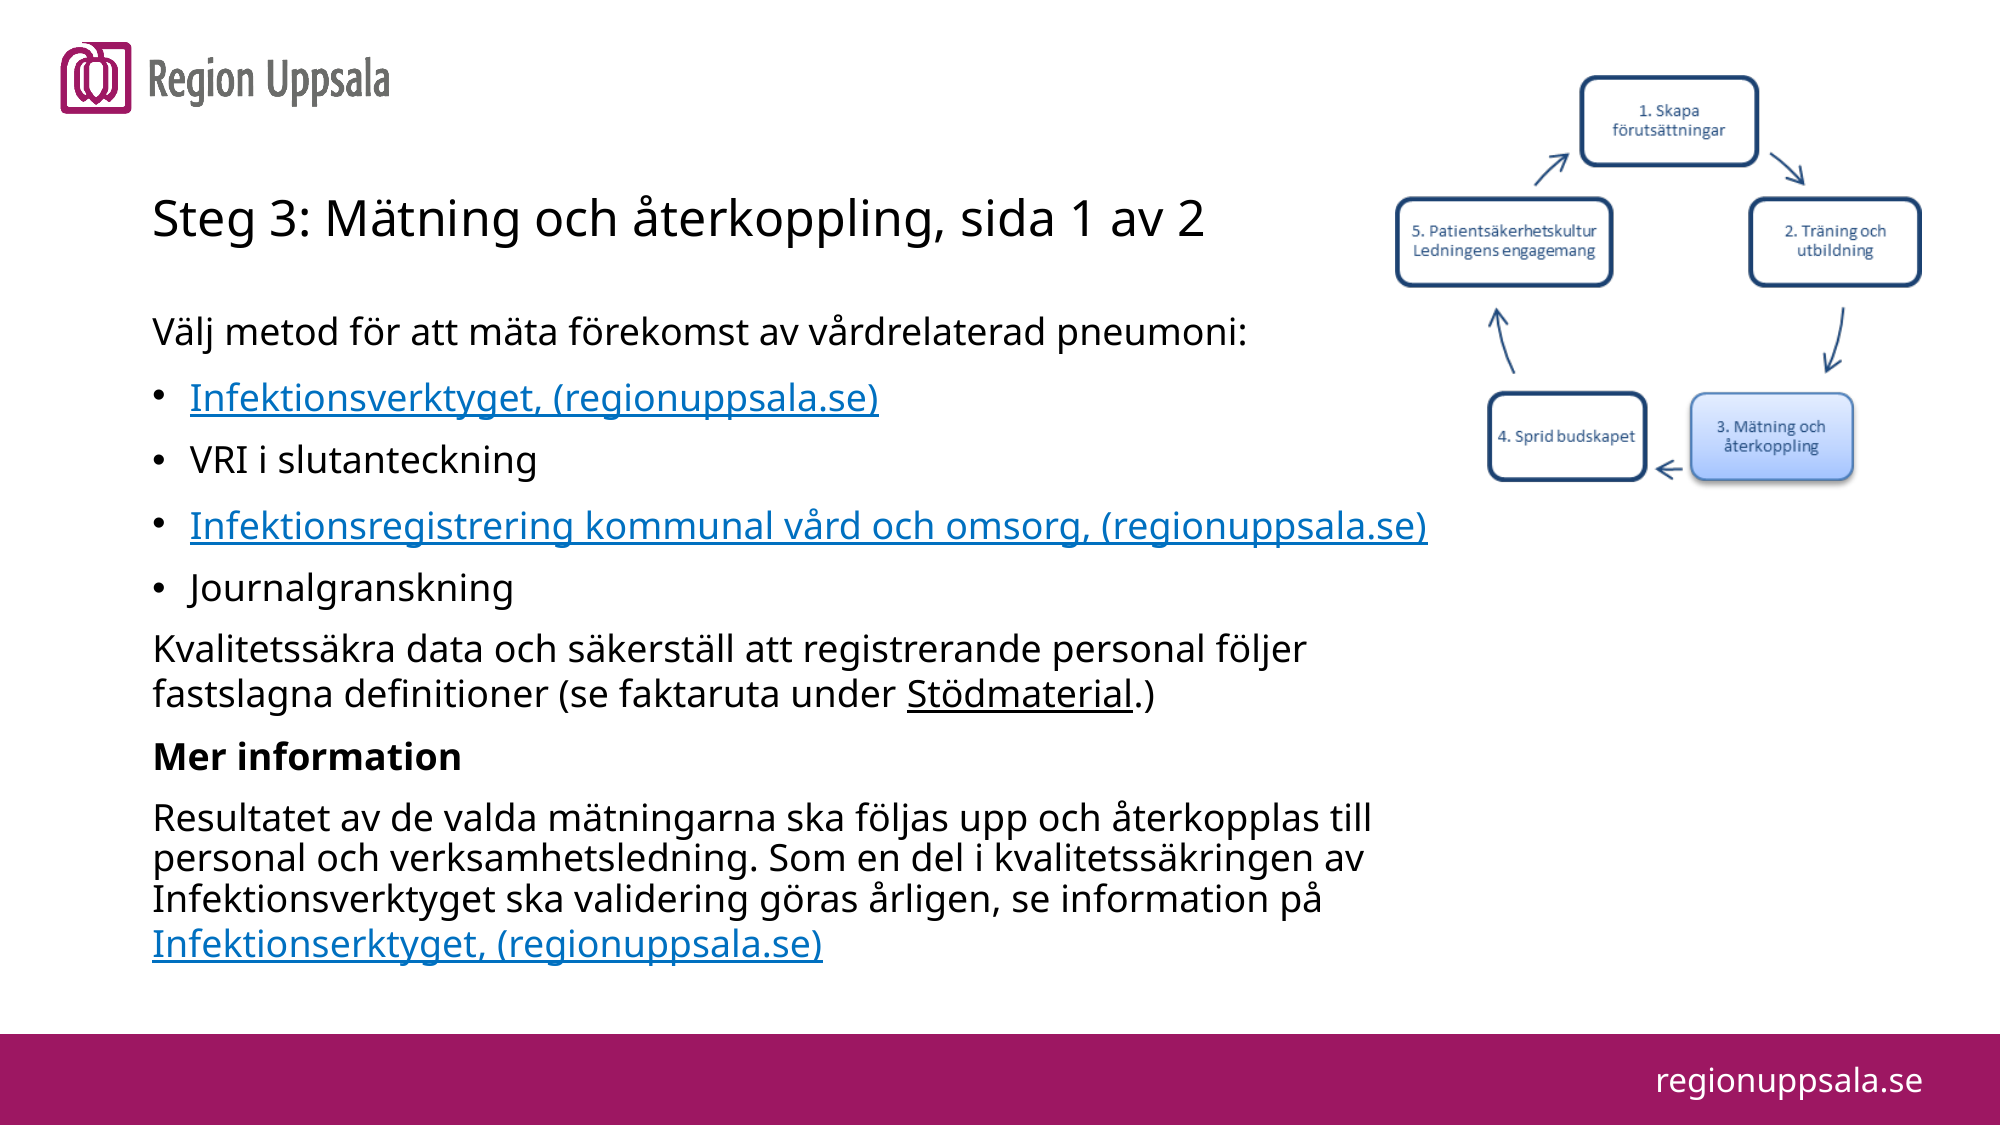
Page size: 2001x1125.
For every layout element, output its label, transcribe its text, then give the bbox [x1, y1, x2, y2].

title Steg 3: Mätning och återkoppling, sida 1 av 2 [137, 185, 1395, 305]
picture [0, 1034, 2000, 1125]
picture [1395, 75, 1922, 493]
list Välj metod för att mäta förekomst av vårdrelaterad pneumoni: Infektionsverktyget, (regionuppsala.se) VRI i slutanteckning Infektionsregistrering kommunal vård och omsorg, (regionuppsala.se) Journalgranskning Kvalitetssäkra data och säkerställ att registrerande personal följer fastslagna definitioner (se faktaruta under Stödmaterial.) Mer information Resultatet av de valda mätningarna ska följas upp och återkopplas till personal och verksamhetsledning. Som en del i kvalitetssäkringen av Infektionsverktyget ska validering göras årligen, se information på Infektionserktyget, (regionuppsala.se) [137, 305, 1492, 977]
picture [60, 42, 389, 114]
